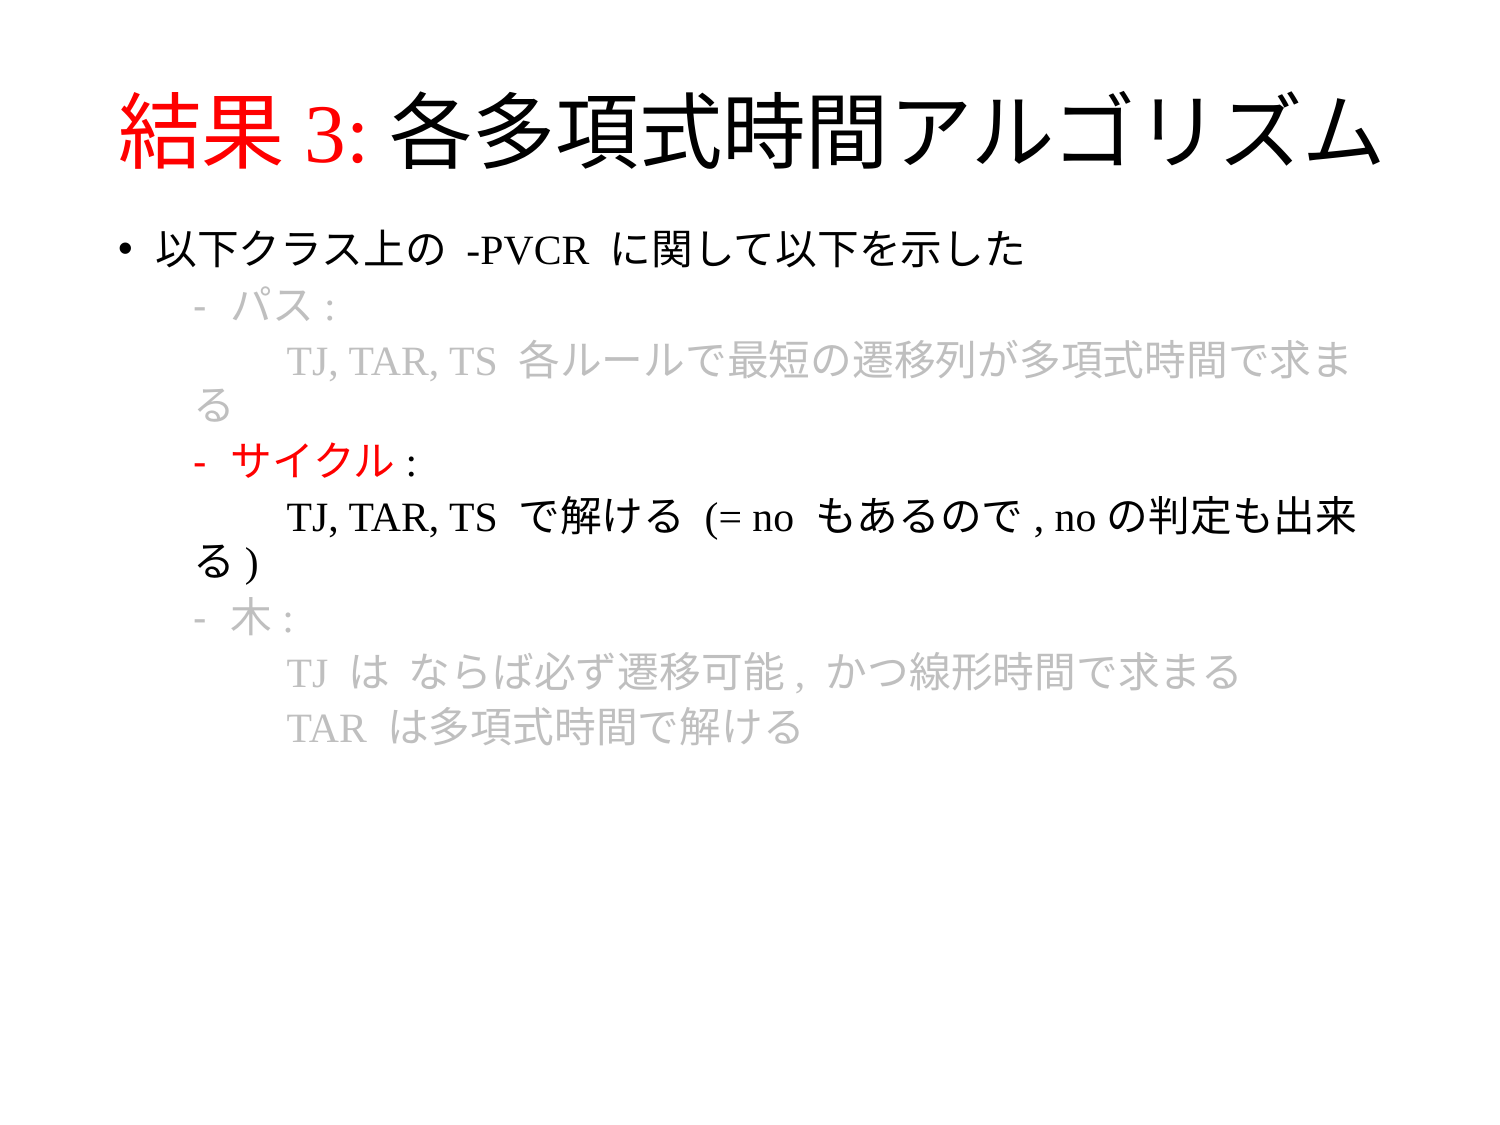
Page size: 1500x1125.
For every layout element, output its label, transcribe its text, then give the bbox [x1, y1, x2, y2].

title 結果3:各多項式時間アルゴリズム [103, 59, 1416, 211]
